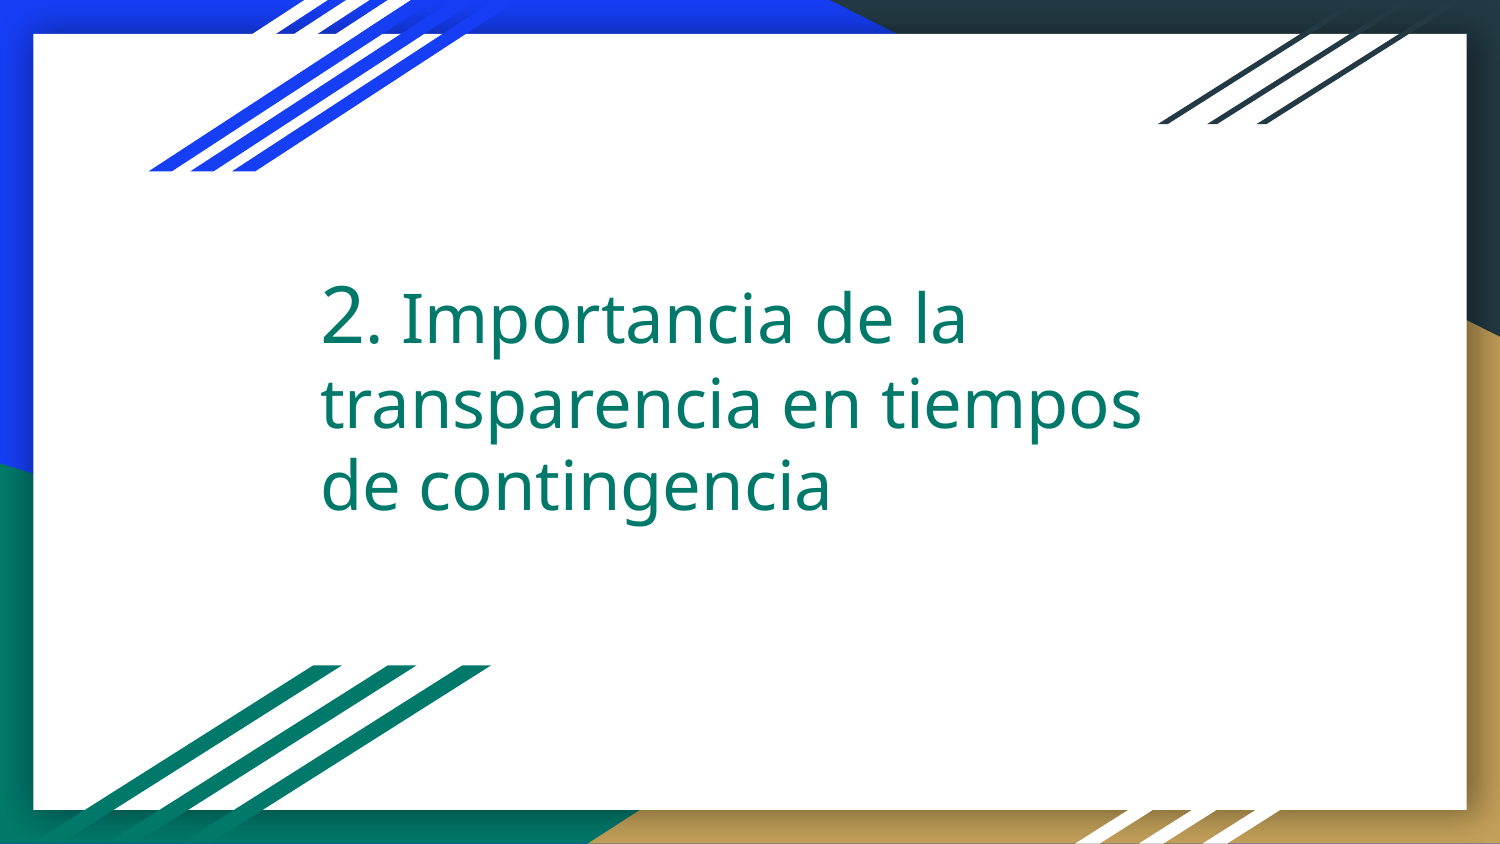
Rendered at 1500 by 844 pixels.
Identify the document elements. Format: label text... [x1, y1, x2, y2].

title 2. Importancia de la transparencia en tiempos de contingencia [304, 252, 1212, 537]
